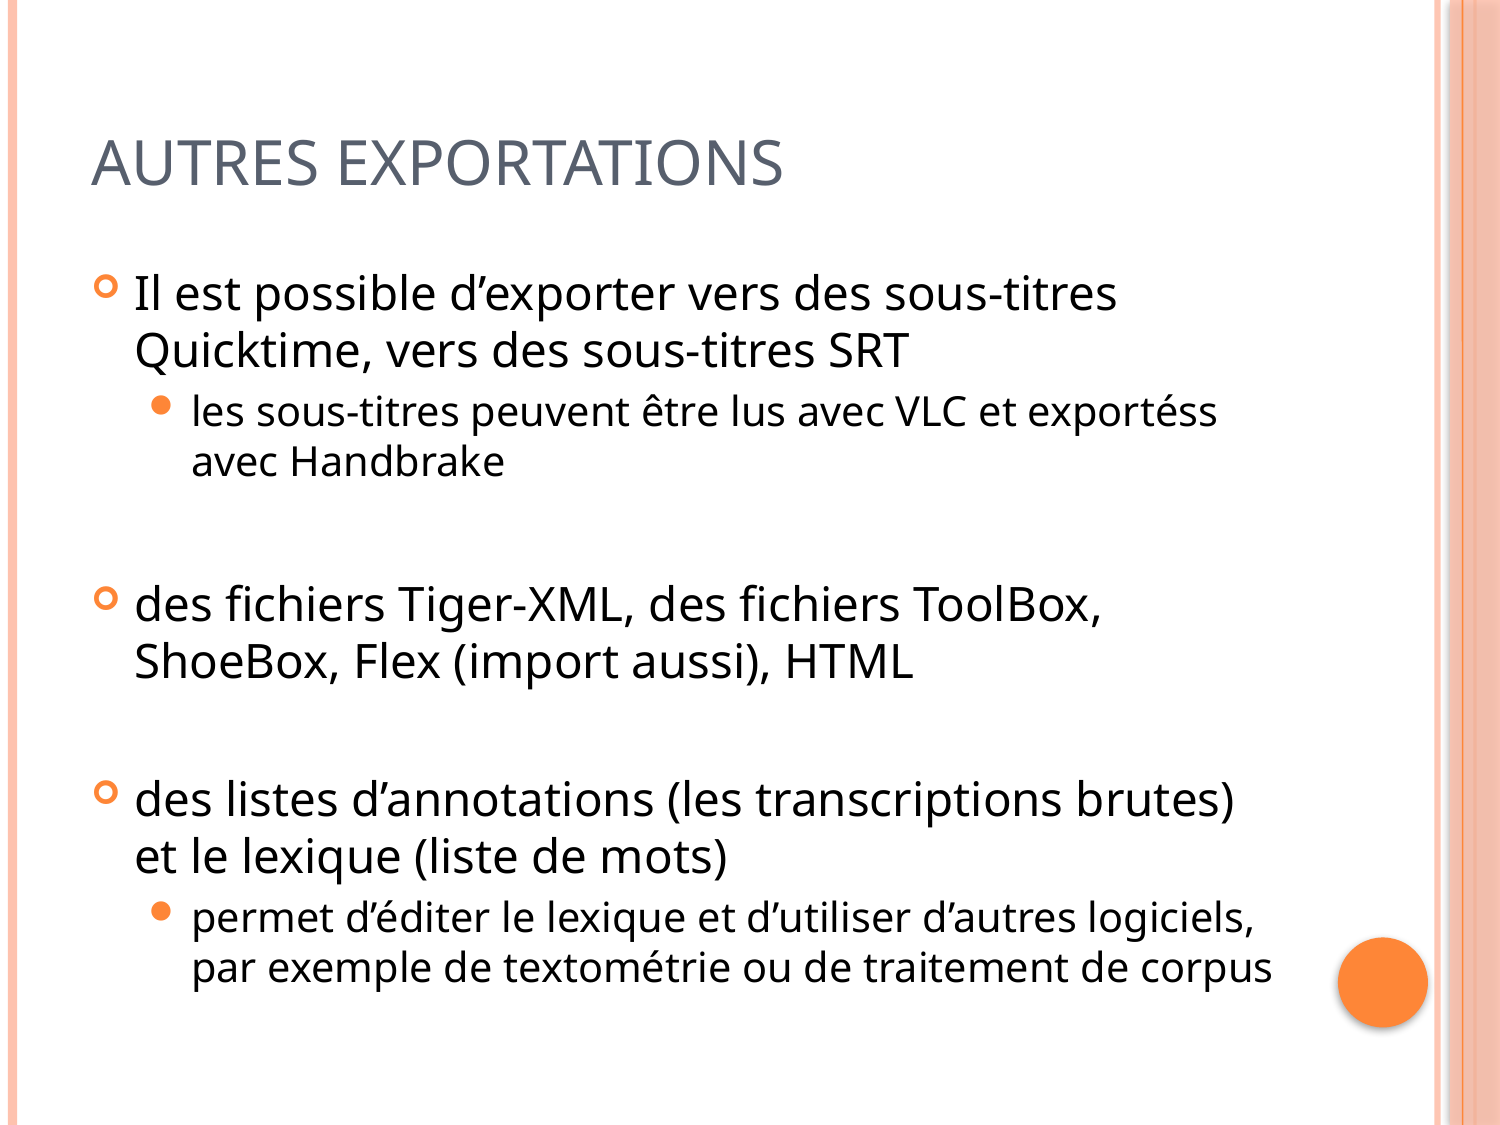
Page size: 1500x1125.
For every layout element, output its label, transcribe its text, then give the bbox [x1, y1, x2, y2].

title Autres exportations [76, 113, 1302, 206]
list Il est possible d’exporter vers des sous-titres Quicktime, vers des sous-titres SRT les sous-titres peuvent être lus avec VLC et exportéss avec Handbrake des fichiers Tiger-XML, des fichiers ToolBox, ShoeBox, Flex (import aussi), HTML des listes d’annotations (les transcriptions brutes) et le lexique (liste de mots) permet d’éditer le lexique et d’utiliser d’autres logiciels, par exemple de textométrie ou de traitement de corpus [76, 255, 1302, 1015]
